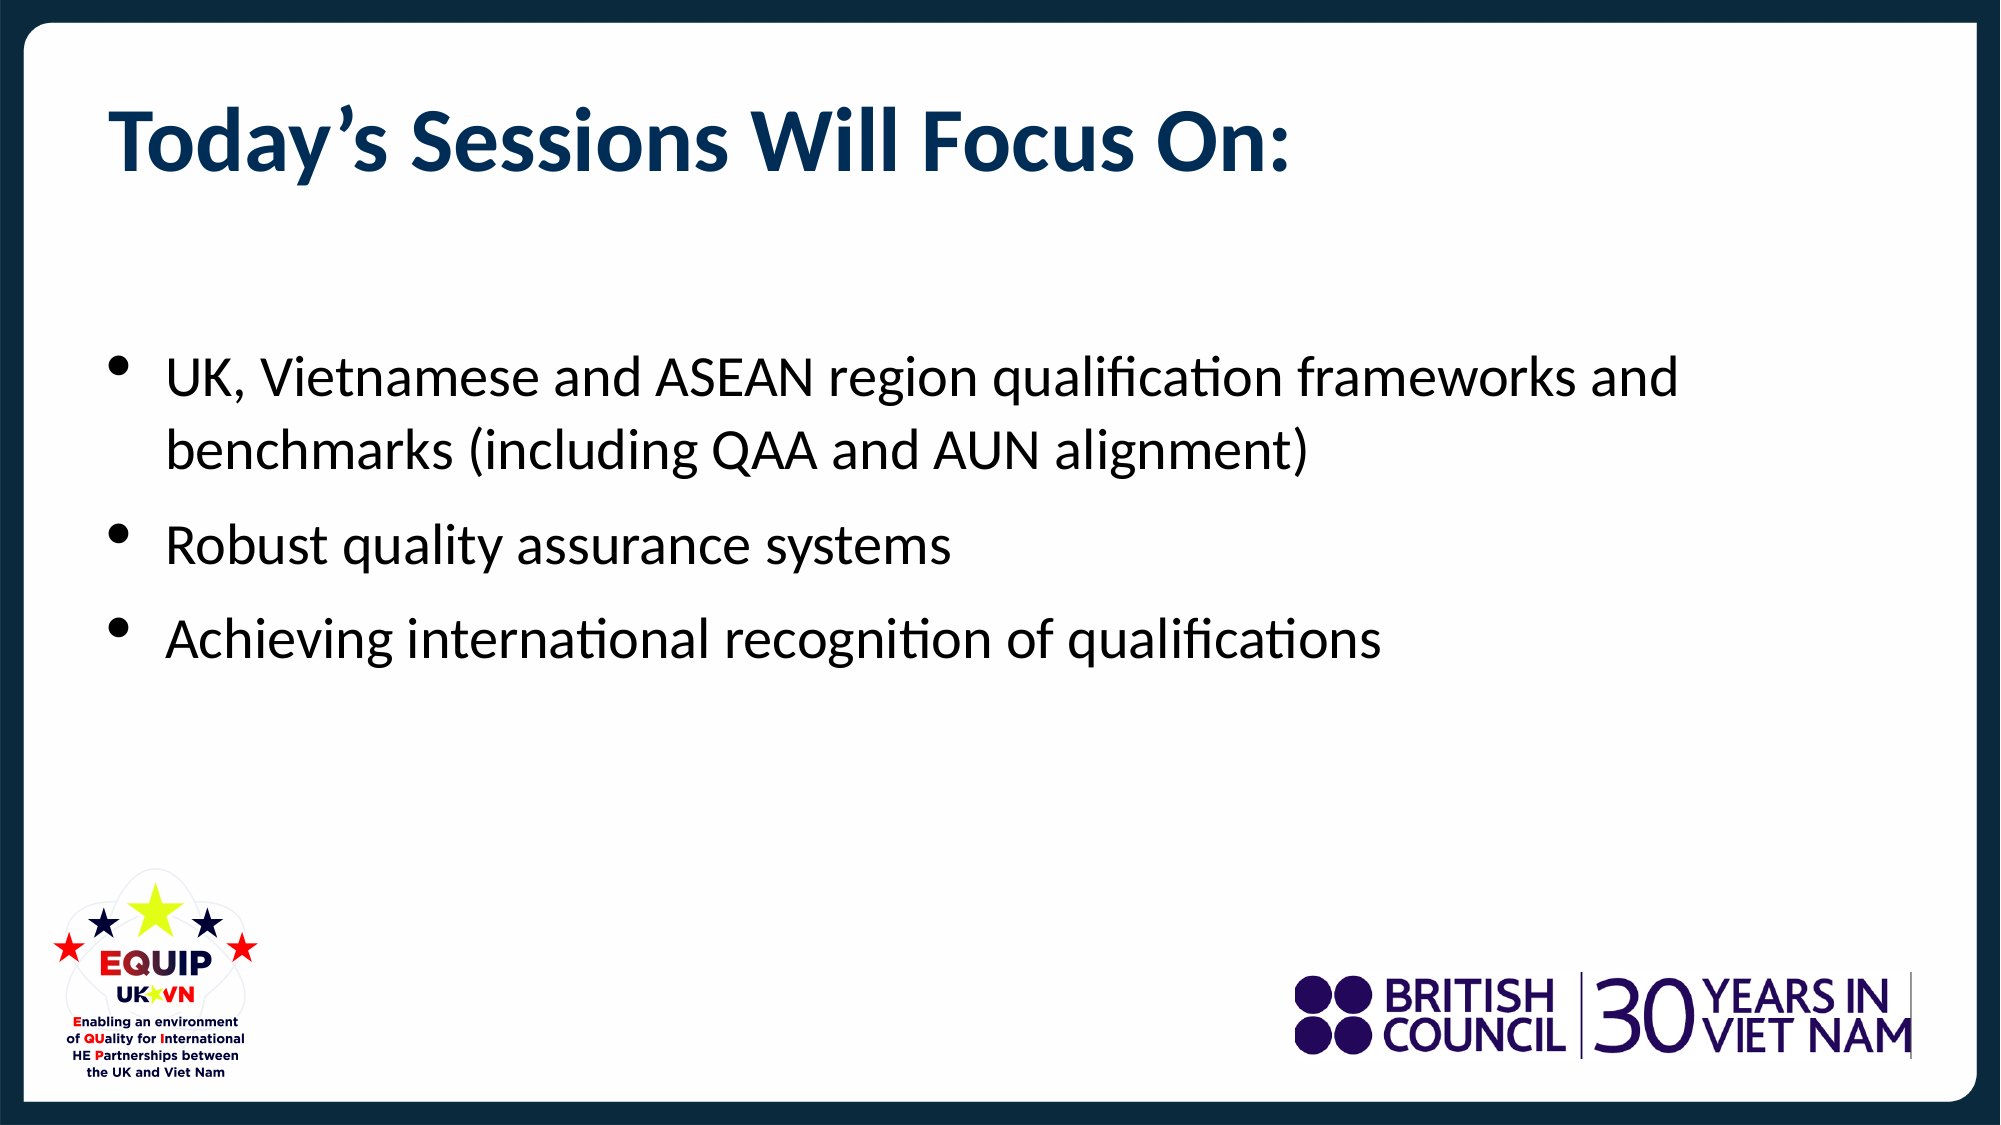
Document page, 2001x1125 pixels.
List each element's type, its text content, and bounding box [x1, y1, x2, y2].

list UK, Vietnamese and ASEAN region qualification frameworks and benchmarks (including QAA and AUN alignment) Robust quality assurance systems Achieving international recognition of qualifications [93, 327, 1819, 784]
picture [0, 0, 2000, 1125]
title Today’s Sessions Will Focus On: [93, 85, 1943, 253]
